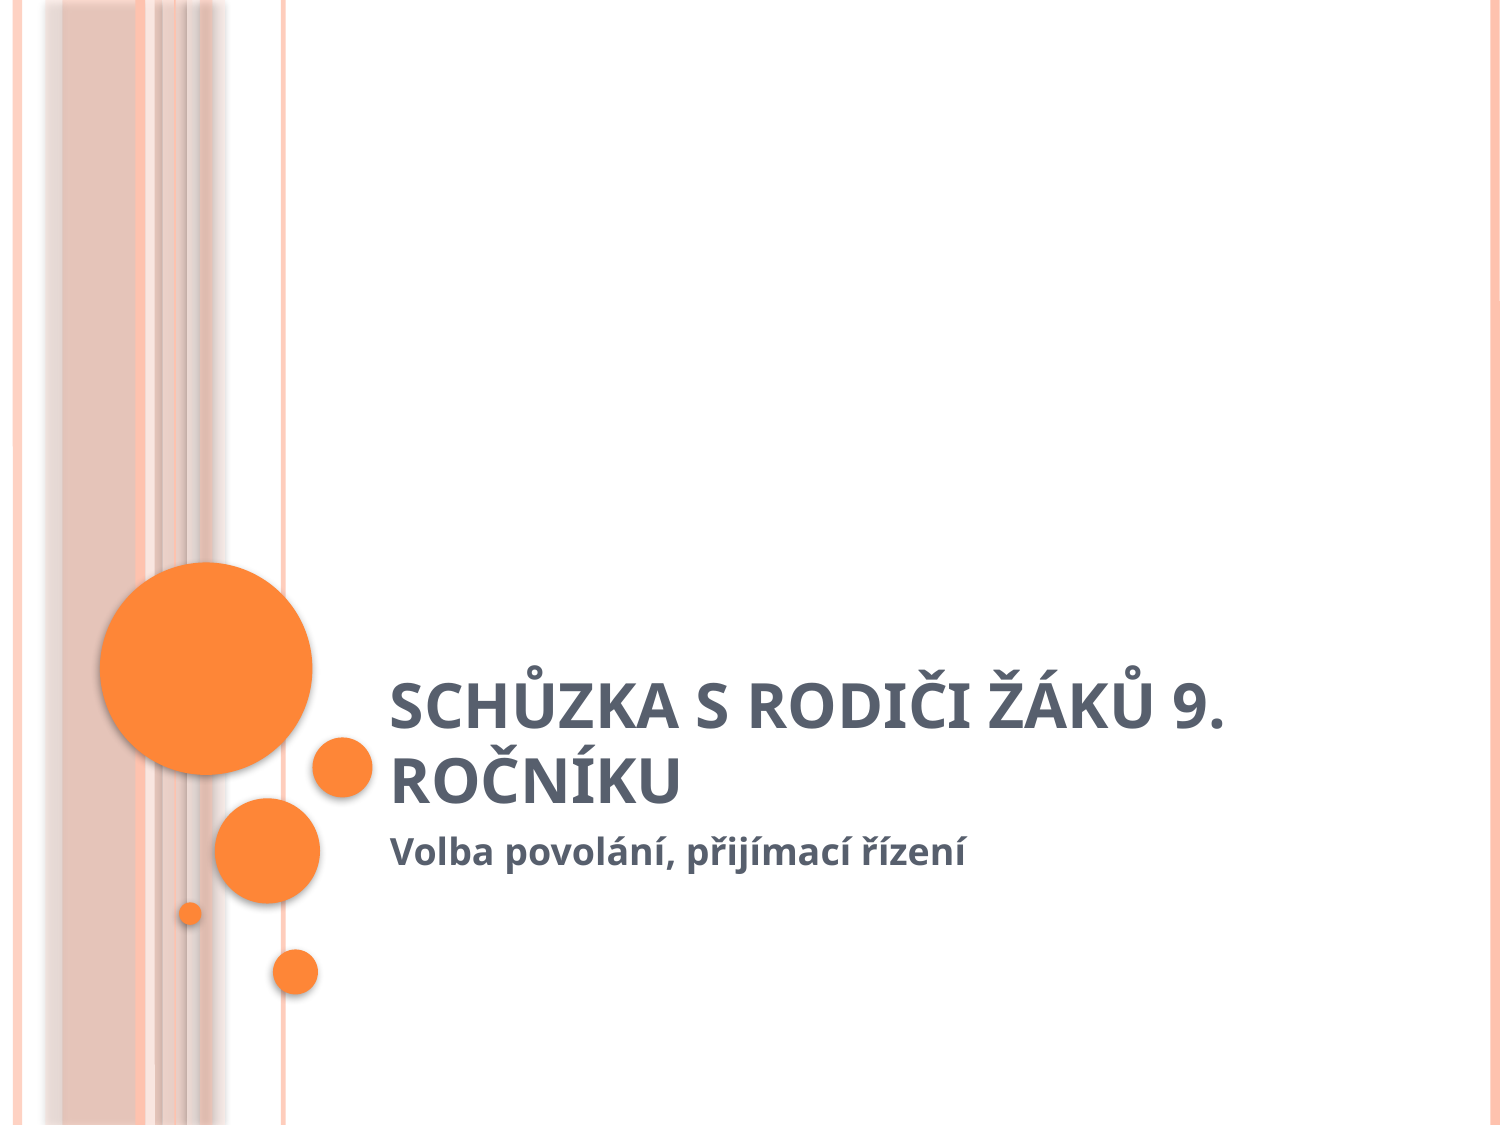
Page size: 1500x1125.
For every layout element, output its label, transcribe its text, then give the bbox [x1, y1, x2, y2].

subtitle Volba povolání, přijímací řízení [375, 820, 1388, 1046]
title Schůzka s rodiči žáků 9. ročníku [375, 512, 1388, 820]
